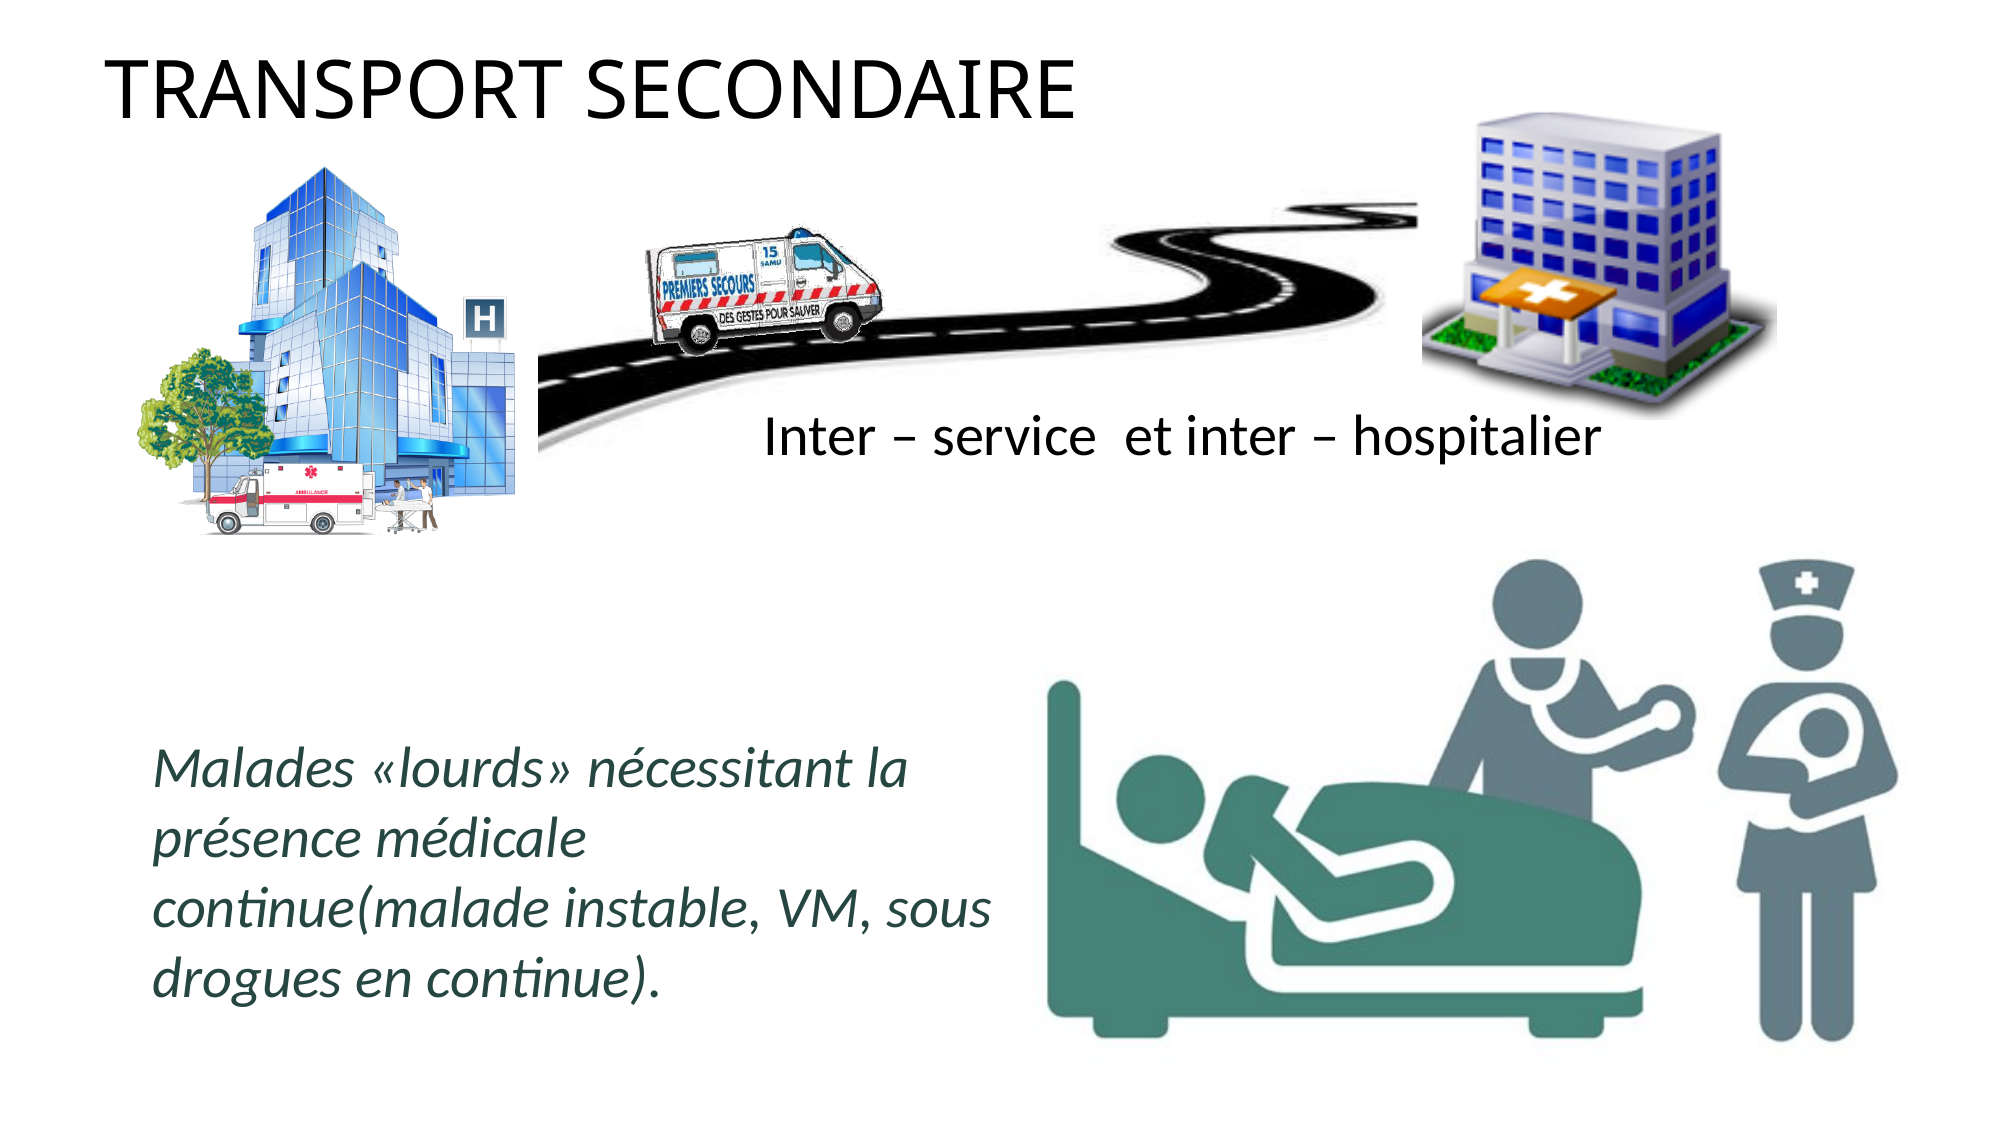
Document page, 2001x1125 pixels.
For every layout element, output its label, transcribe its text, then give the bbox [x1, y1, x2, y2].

picture [137, 166, 515, 535]
picture [1007, 510, 2000, 1069]
text_box Malades «lourds» nécessitant la présence médicale continue(malade instable, VM, sous drogues en continue). [137, 721, 1007, 1016]
text_box Inter – service et inter – hospitalier [749, 420, 1632, 475]
picture [538, 108, 1777, 460]
title TRANSPORT SECONDAIRE [89, 40, 1815, 144]
